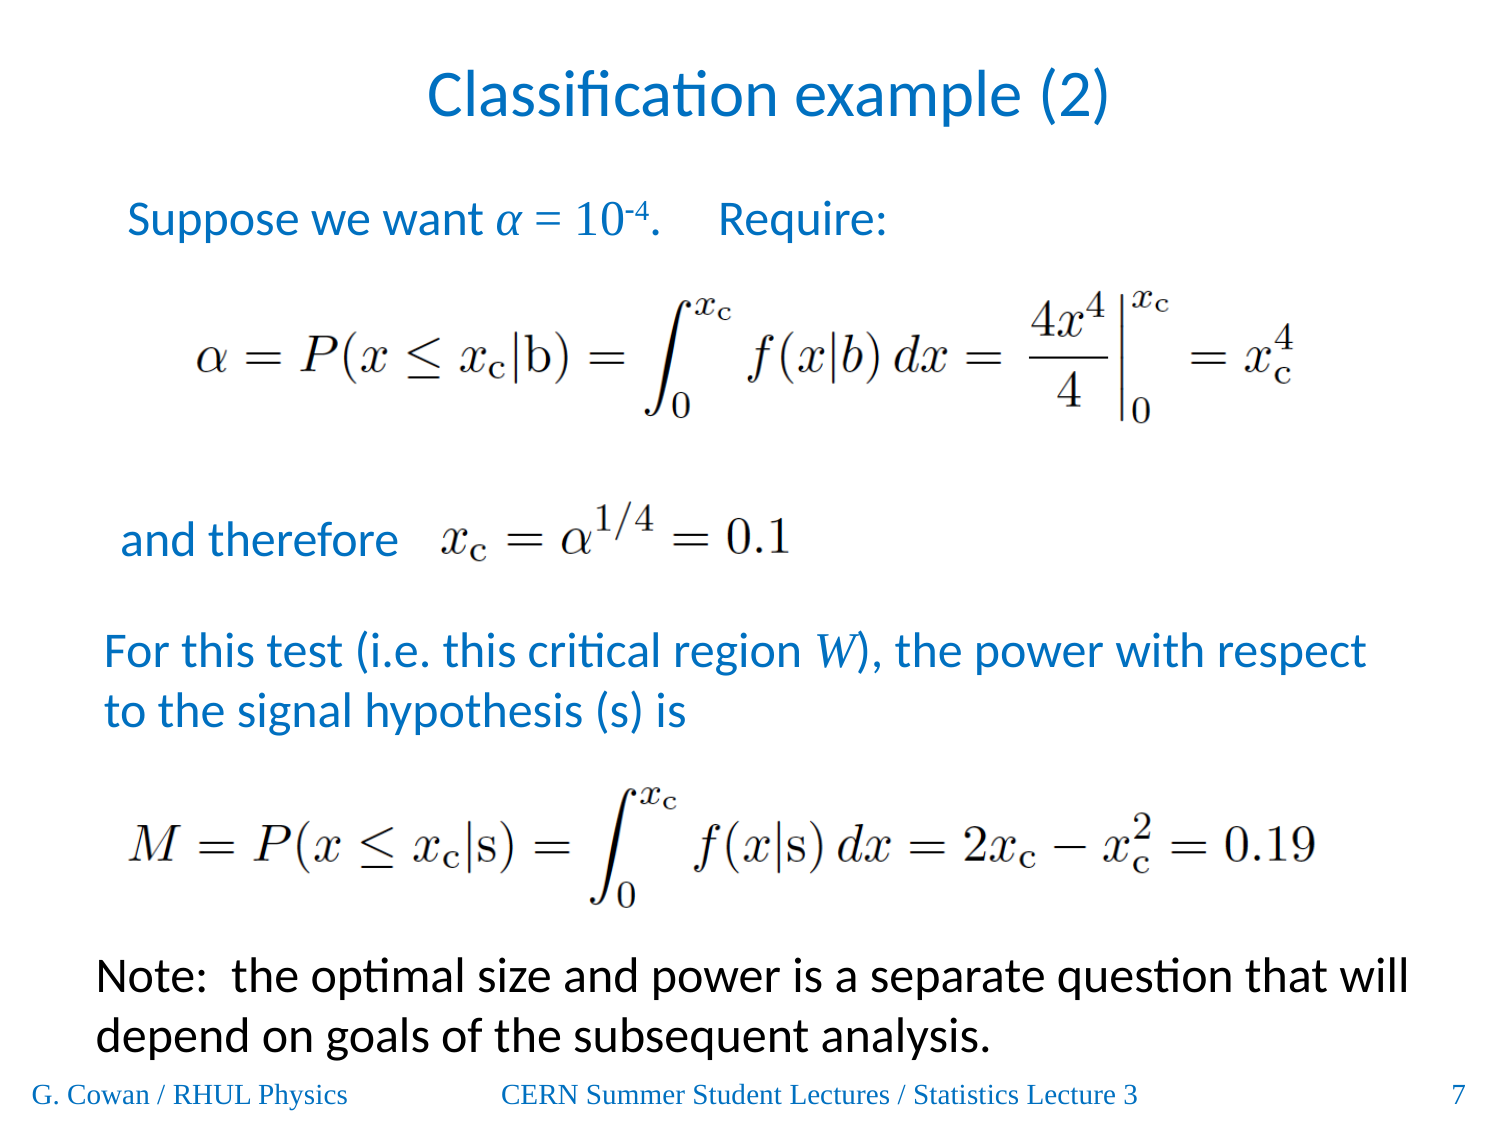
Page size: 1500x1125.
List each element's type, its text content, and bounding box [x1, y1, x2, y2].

text_box For this test (i.e. this critical region W), the power with respect to the signal hypothesis (s) is [89, 610, 1409, 745]
slide_number 7 [1130, 1070, 1481, 1123]
footer CERN Summer Student Lectures / Statistics Lecture 3 [311, 1070, 1130, 1123]
picture [162, 269, 1310, 441]
text_box and therefore [105, 499, 416, 574]
text_box Suppose we want α = 10-4. Require: [112, 178, 904, 254]
text_box Classification example (2) [185, 42, 1355, 114]
picture [418, 498, 805, 575]
text_box Note: the optimal size and power is a separate question that will depend on goals of the subsequent analysis. [80, 934, 1481, 1070]
picture [115, 779, 1329, 912]
slide_number G. Cowan / RHUL Physics [16, 1062, 311, 1123]
